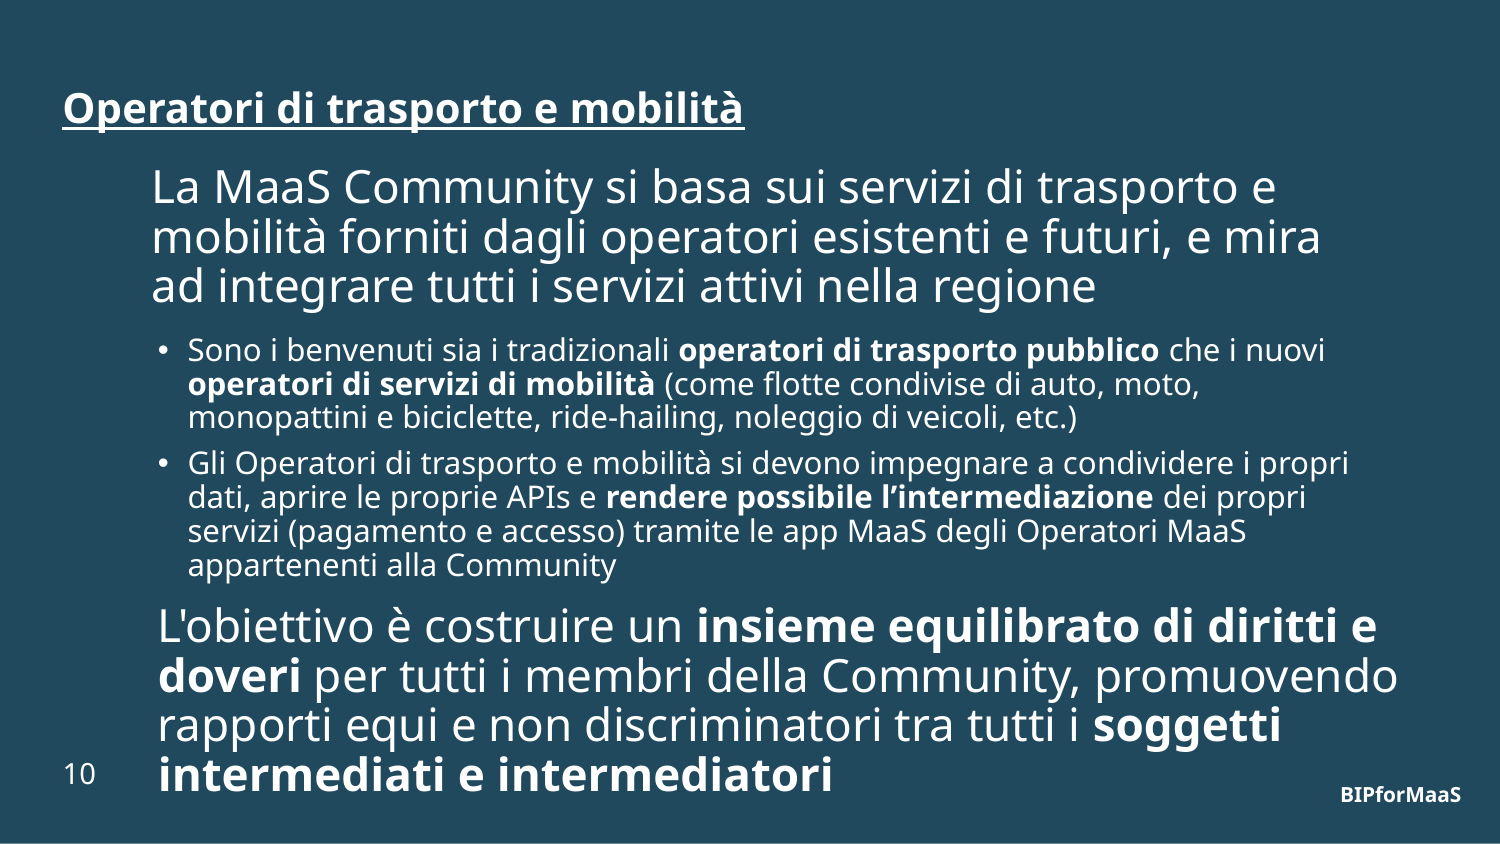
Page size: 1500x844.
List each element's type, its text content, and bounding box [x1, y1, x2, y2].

text_box L'obiettivo è costruire un insieme equilibrato di diritti e doveri per tutti i membri della Community, promuovendo rapporti equi e non discriminatori tra tutti i soggetti intermediati e intermediatori [143, 595, 1419, 800]
title La MaaS Community si basa sui servizi di trasporto e mobilità forniti dagli operatori esistenti e futuri, e mira ad integrare tutti i servizi attivi nella regione [137, 157, 1363, 362]
list Operatori di trasporto e mobilità [47, 80, 1136, 142]
text_box BIPforMaaS [1325, 774, 1483, 815]
subtitle Sono i benvenuti sia i tradizionali operatori di trasporto pubblico che i nuovi operatori di servizi di mobilità (come flotte condivise di auto, moto, monopattini e biciclette, ride-hailing, noleggio di veicoli, etc.) Gli Operatori di trasporto e mobilità si devono impegnare a condividere i propri dati, aprire le proprie APIs e rendere possibile l’intermediazione dei propri servizi (pagamento e accesso) tramite le app MaaS degli Operatori MaaS appartenenti alla Community [143, 327, 1369, 580]
